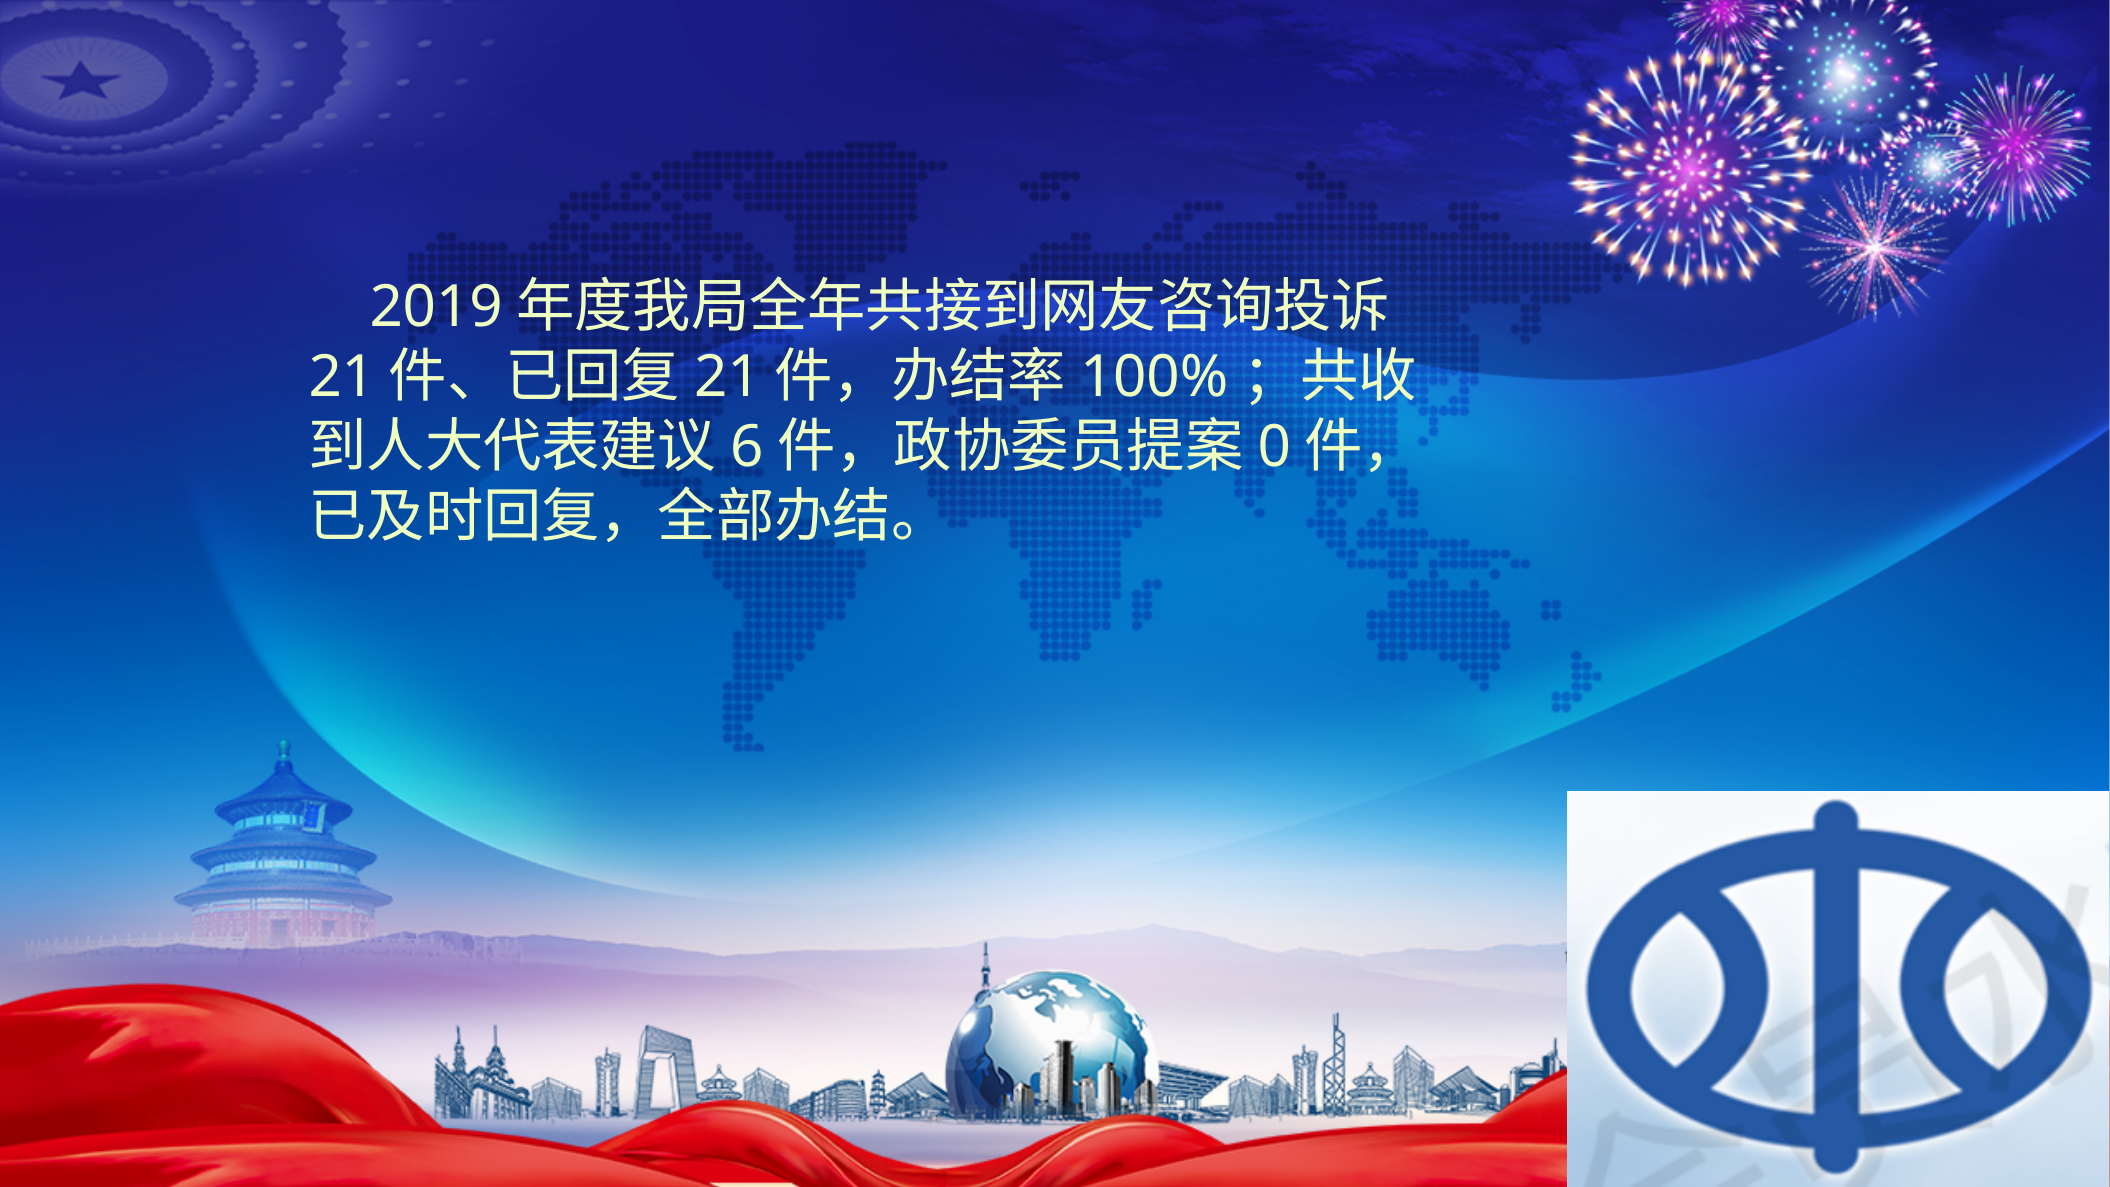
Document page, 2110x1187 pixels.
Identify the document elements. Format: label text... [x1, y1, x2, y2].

picture [0, 0, 2110, 1187]
text_box 2019年度我局全年共接到网友咨询投诉21件、已回复21件，办结率100%；共收到人大代表建议6件，政协委员提案0件，已及时回复，全部办结。 [293, 260, 1470, 556]
